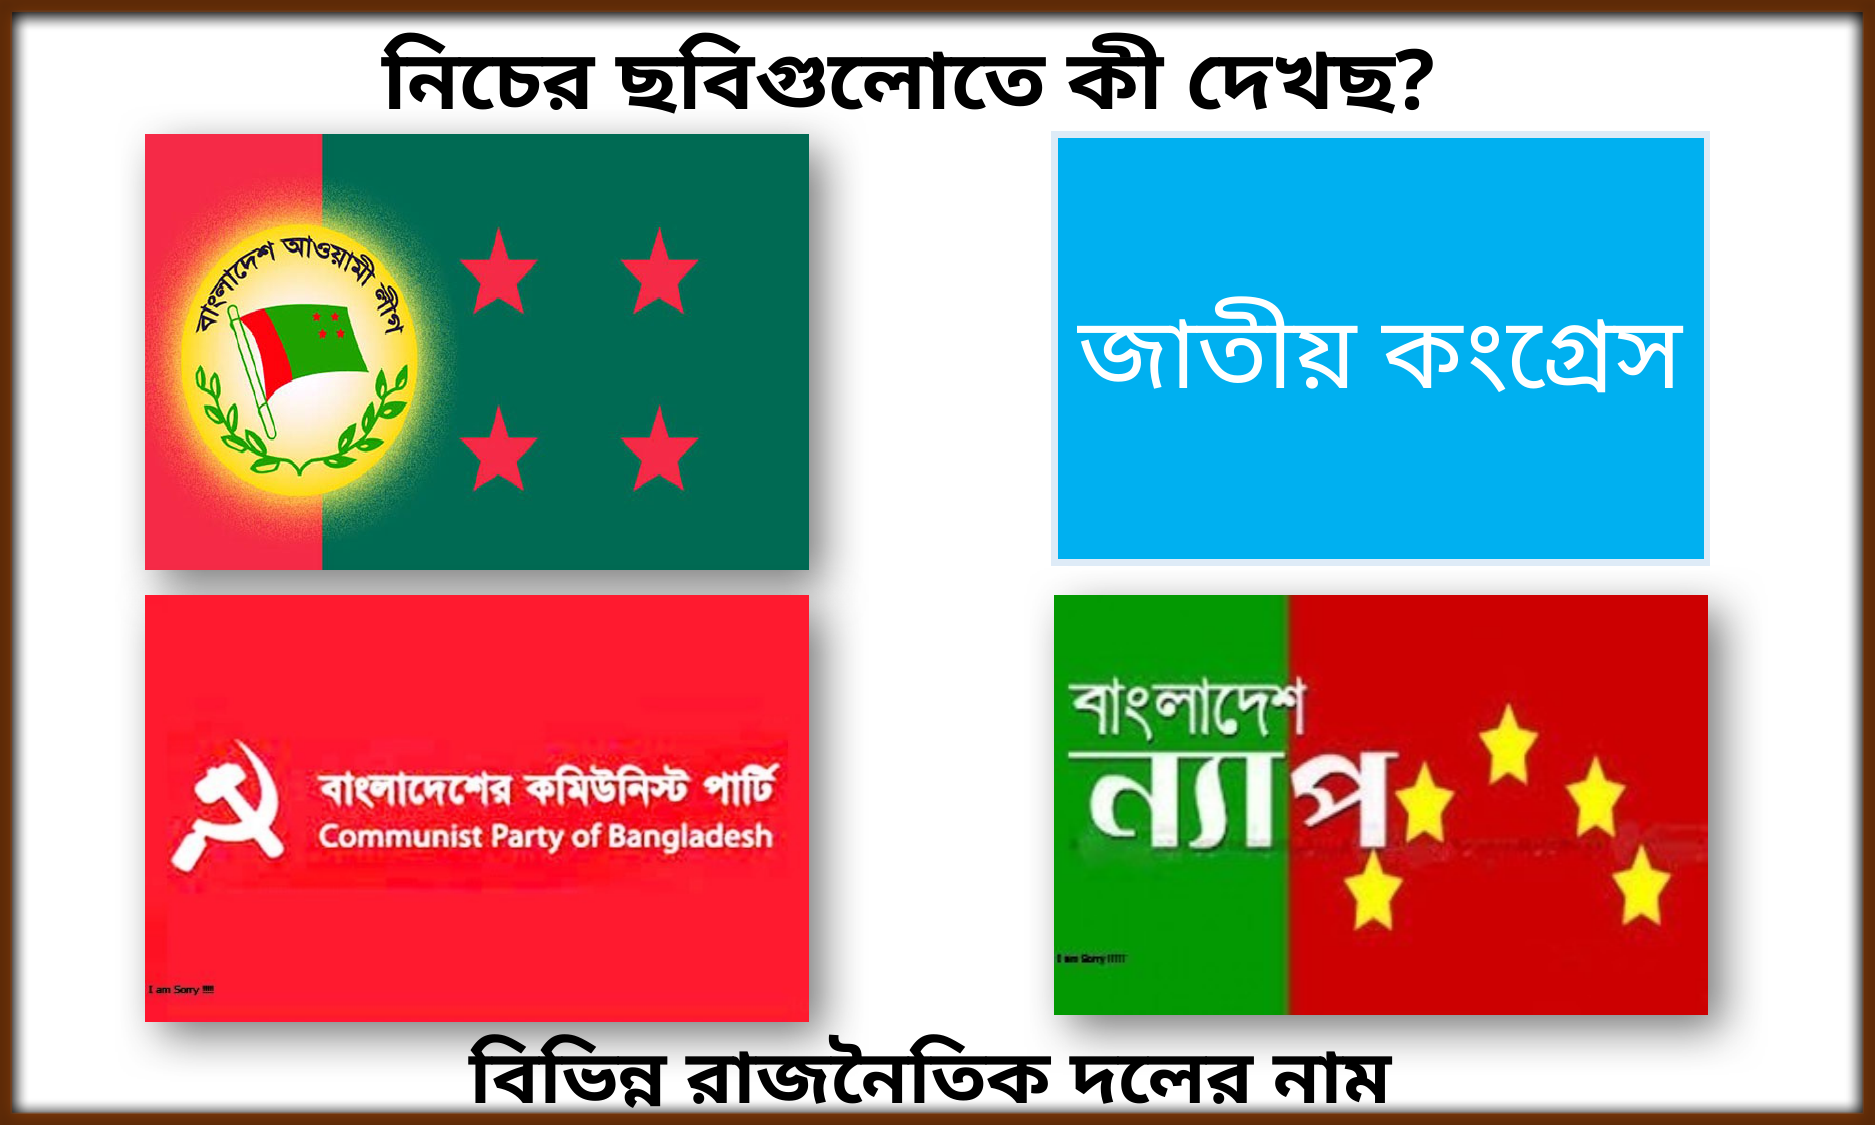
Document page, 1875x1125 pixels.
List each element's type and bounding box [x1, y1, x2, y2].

text_box [0, 0, 1875, 1125]
picture [1054, 595, 1708, 1015]
picture [145, 595, 809, 1022]
picture [145, 134, 809, 570]
